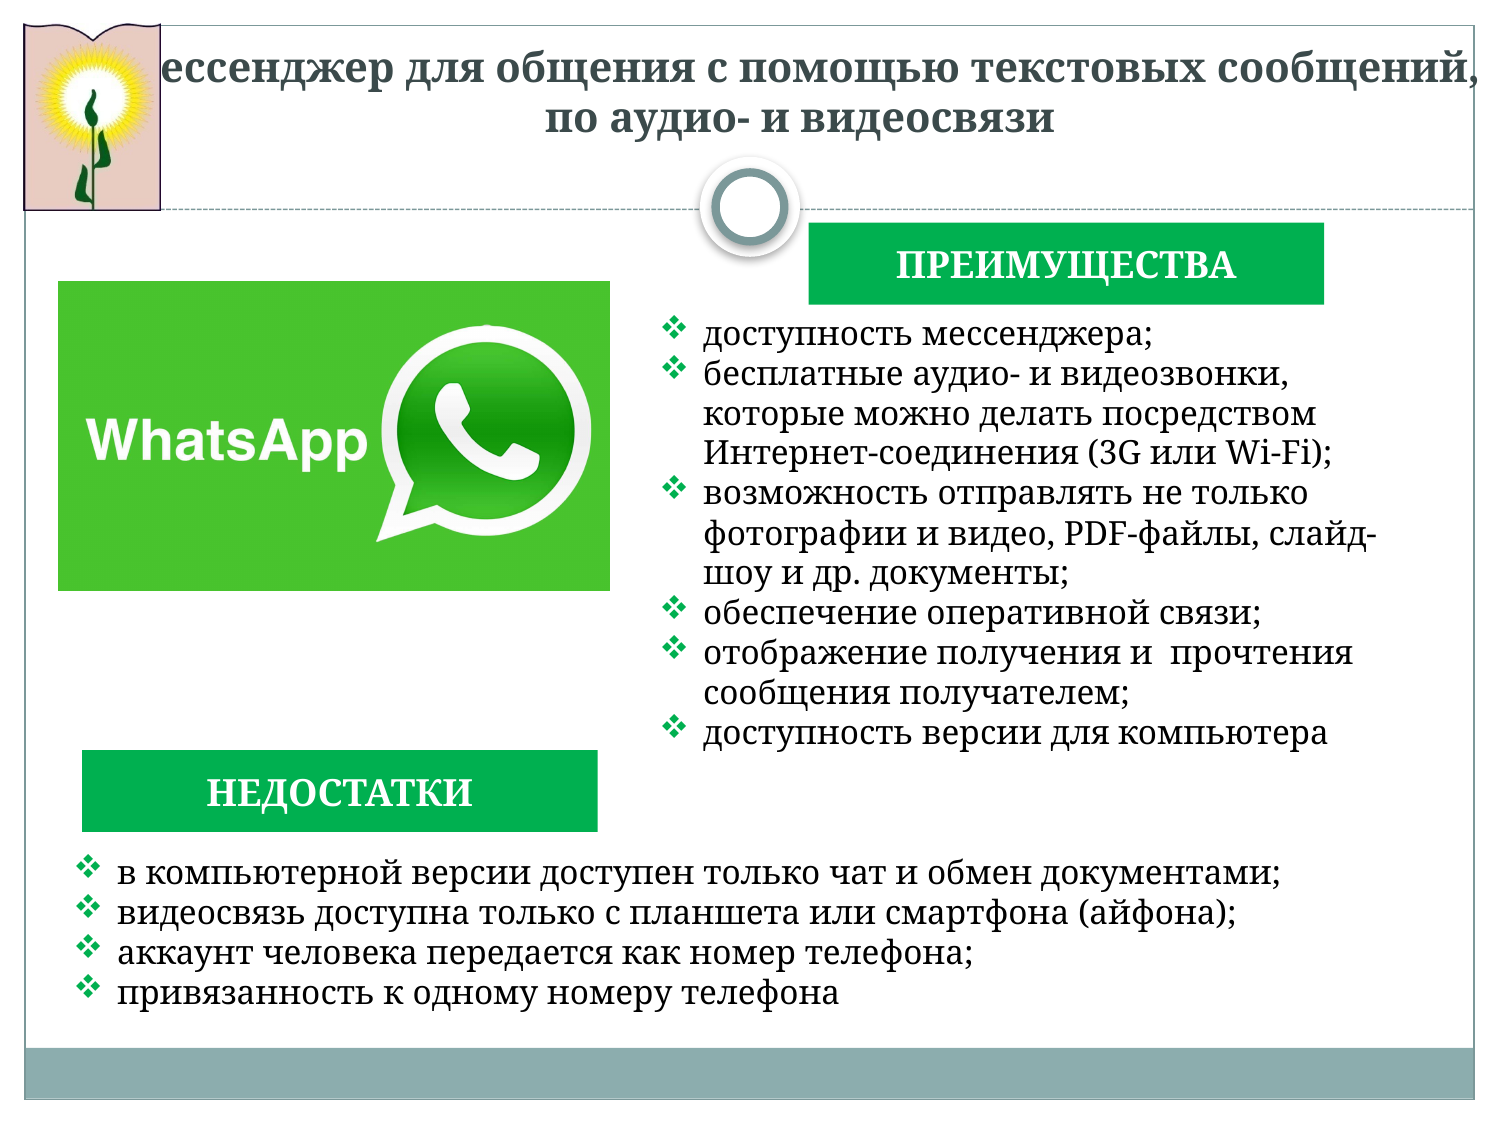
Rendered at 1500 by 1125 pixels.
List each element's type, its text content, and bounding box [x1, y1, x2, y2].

title Мессенджер для общения с помощью текстовых сообщений, по аудио- и видеосвязи [162, 23, 1500, 149]
picture [23, 23, 162, 212]
picture [58, 280, 610, 592]
text_box НЕДОСТАТКИ [81, 749, 599, 833]
text_box ПРЕИМУЩЕСТВА [808, 222, 1325, 304]
text_box в компьютерной версии доступен только чат и обмен документами; видеосвязь доступна только с планшета или смартфона (айфона); аккаунт человека передается как номер телефона; привязанность к одному номеру телефона [58, 843, 1418, 1019]
text_box доступность мессенджера; бесплатные аудио- и видеозвонки, которые можно делать посредством Интернет-соединения (3G или Wi-Fi); возможность отправлять не только фотографии и видео, PDF-файлы, слайд-шоу и др. документы; обеспечение оперативной связи; отображение получения и прочтения сообщения получателем; доступность версии для компьютера [644, 304, 1418, 759]
